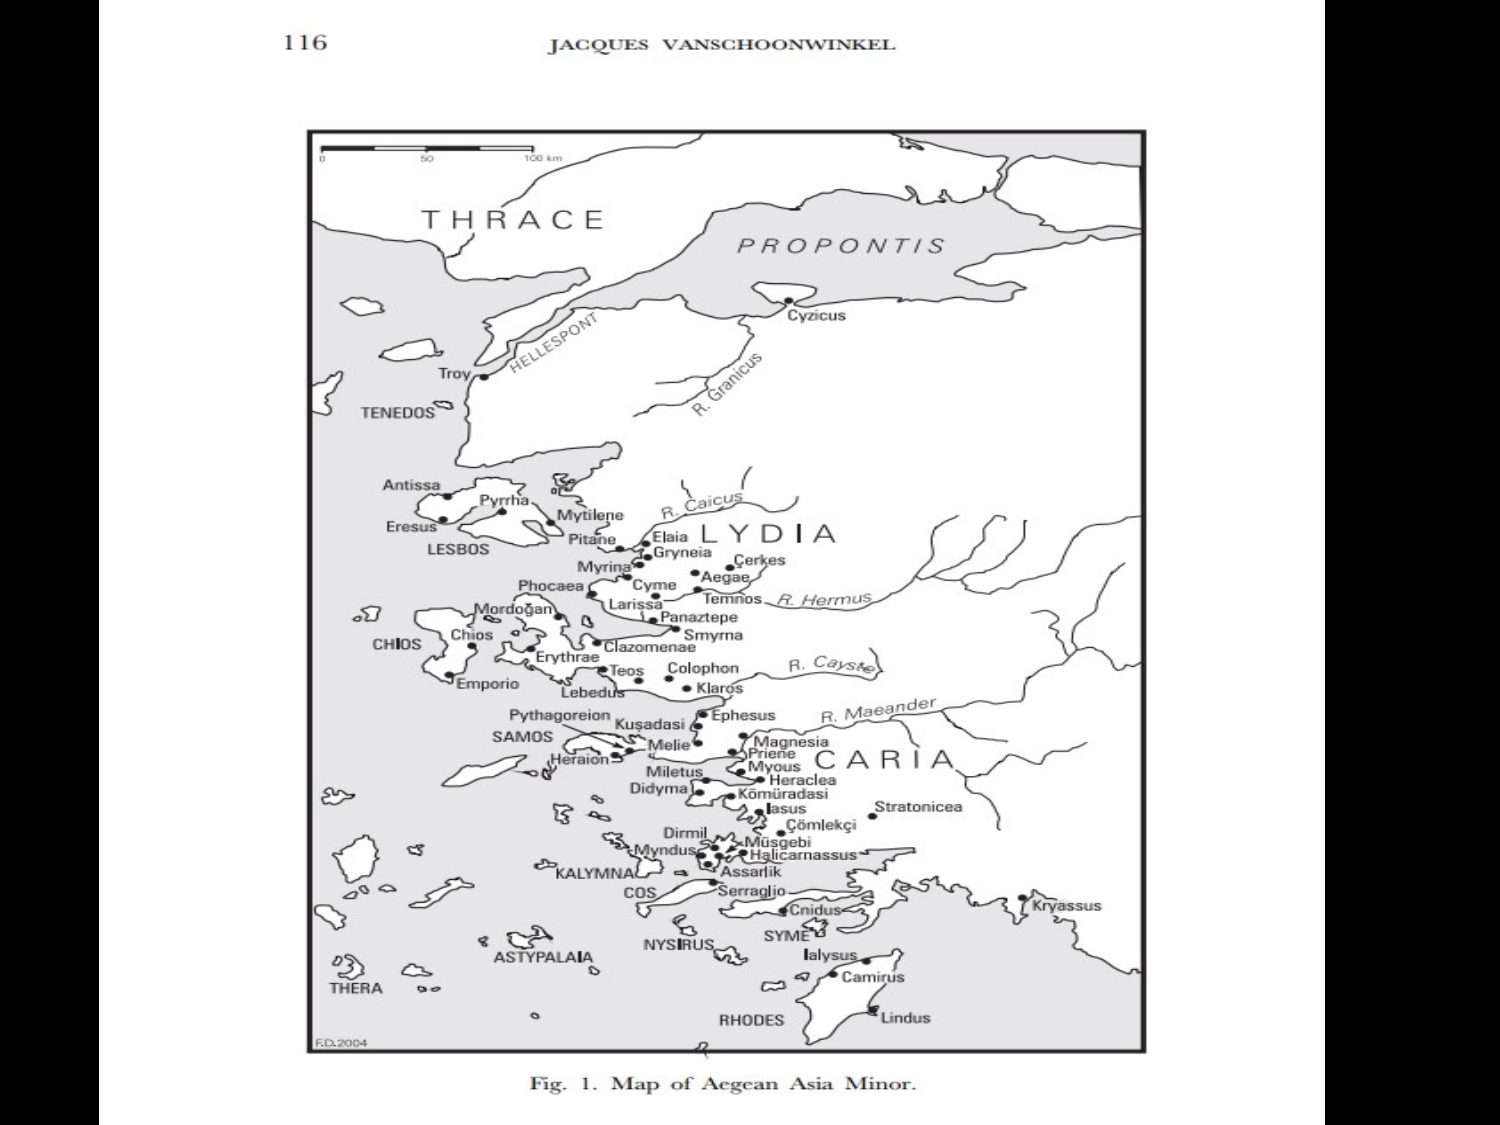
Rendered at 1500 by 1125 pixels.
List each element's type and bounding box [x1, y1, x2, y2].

picture [99, 0, 1326, 1125]
